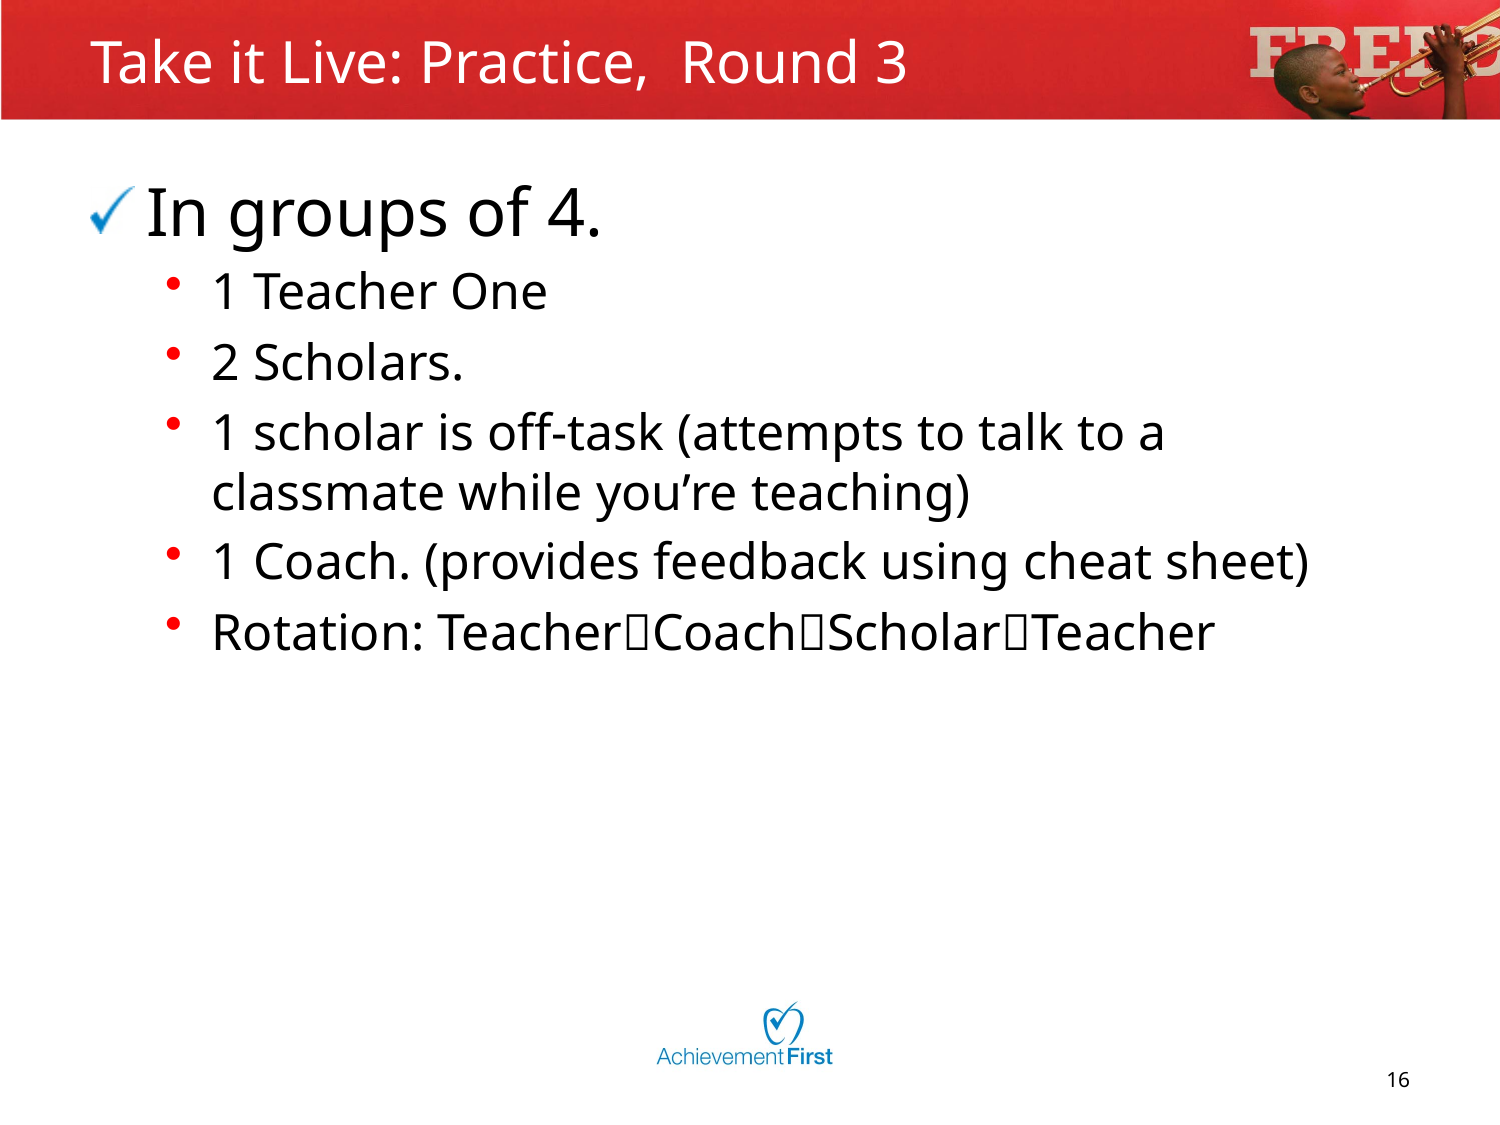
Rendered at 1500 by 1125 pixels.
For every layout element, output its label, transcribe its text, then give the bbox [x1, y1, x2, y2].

list In groups of 4. 1 Teacher One 2 Scholars. 1 scholar is off-task (attempts to talk to a classmate while you’re teaching) 1 Coach. (provides feedback using cheat sheet) Rotation: TeacherCoachScholarTeacher [75, 162, 1425, 1013]
slide_number 16 [1074, 1059, 1426, 1125]
title Take it Live: Practice, Round 3 [75, 16, 1213, 104]
picture [0, 0, 1500, 1125]
